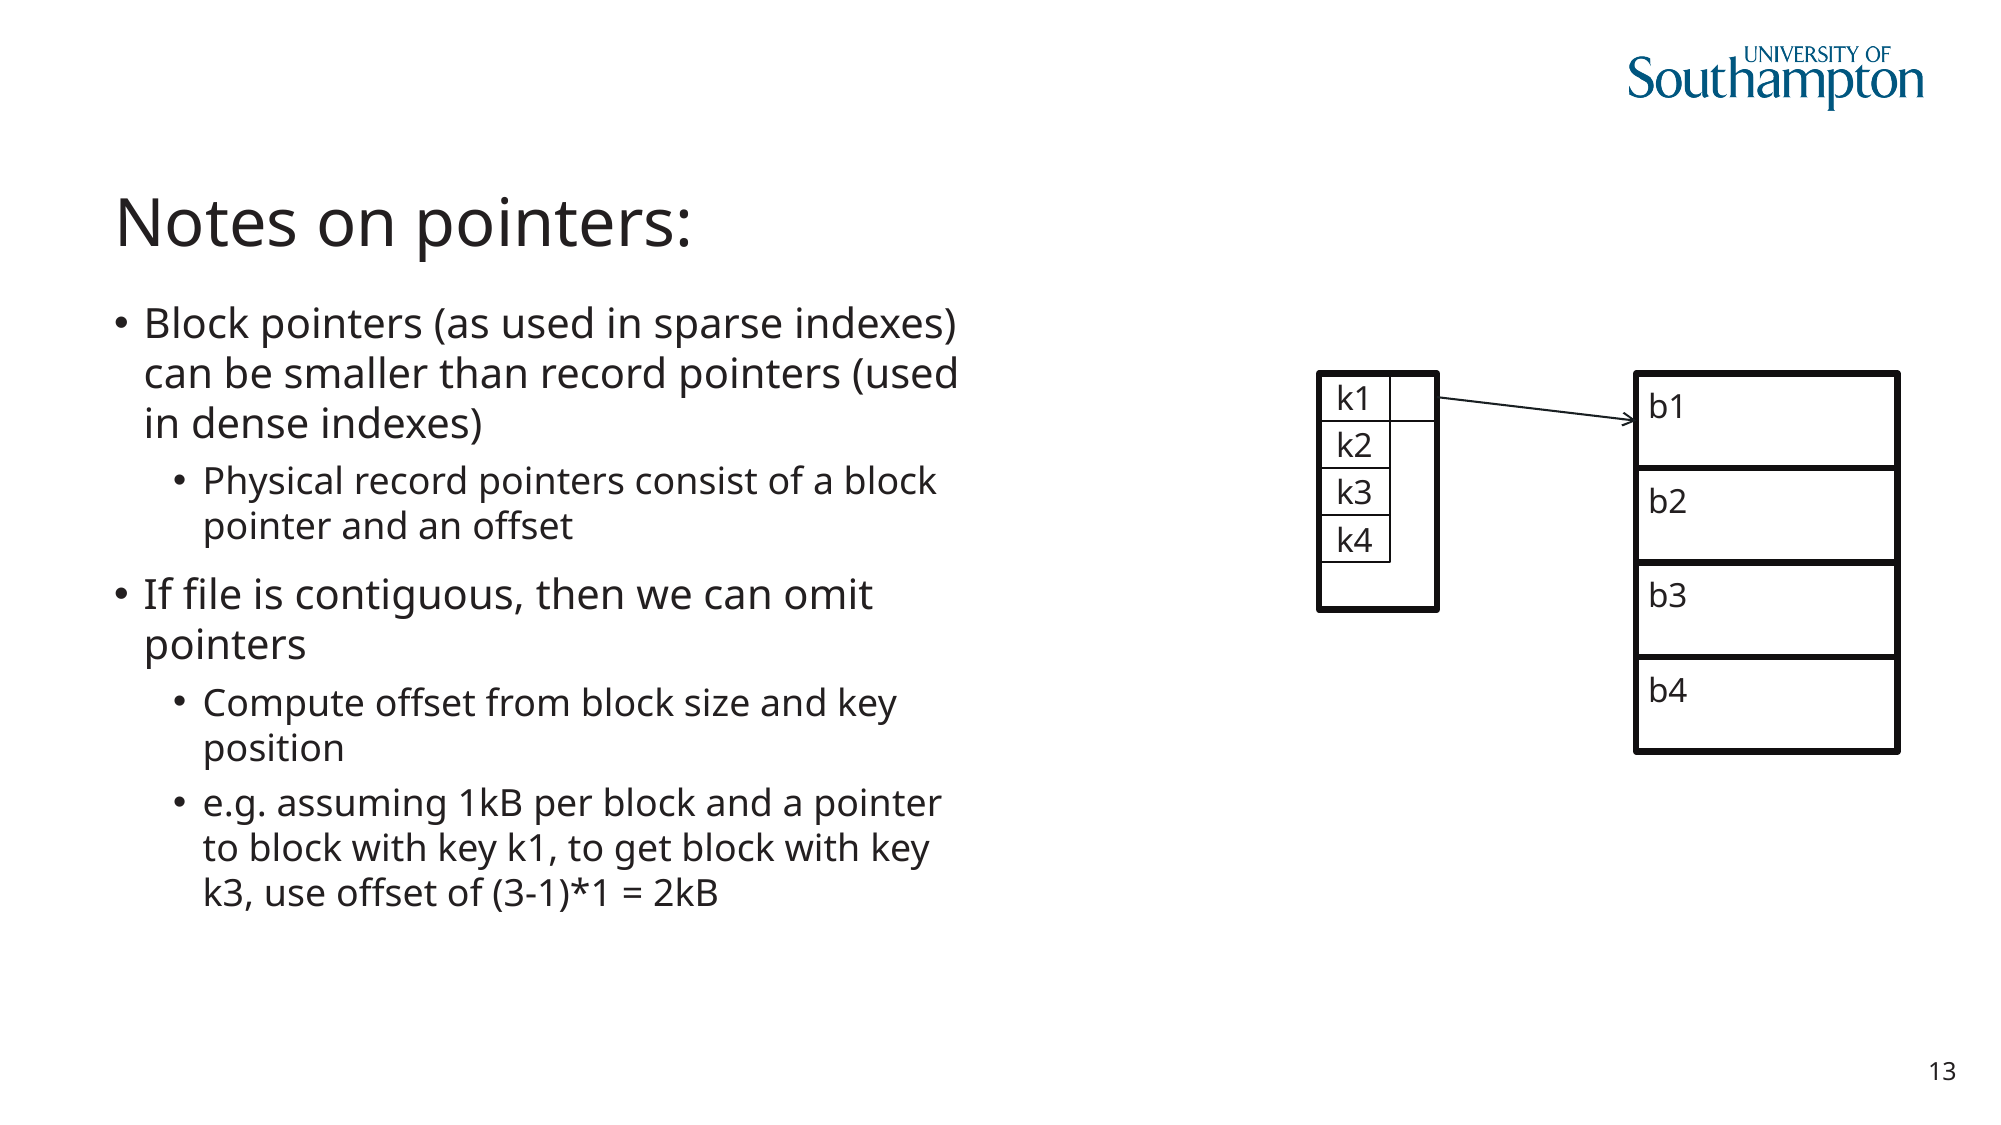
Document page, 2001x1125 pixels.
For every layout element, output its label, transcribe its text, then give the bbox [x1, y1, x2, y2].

text_box b4 [1636, 656, 1898, 752]
text_box [1318, 373, 1437, 610]
text_box b3 [1636, 562, 1898, 656]
list Block pointers (as used in sparse indexes) can be smaller than record pointers (used in dense indexes) Physical record pointers consist of a block pointer and an offset If file is contiguous, then we can omit pointers Compute offset from block size and key position e.g. assuming 1kB per block and a pointer to block with key k1, to get block with key k3, use offset of (3-1)*1 = 2kB [102, 290, 989, 1024]
picture [1869, 48, 1877, 60]
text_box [1437, 397, 1637, 421]
picture [1629, 71, 1648, 95]
text_box b1 [1636, 373, 1898, 467]
picture [1629, 46, 1924, 111]
text_box b2 [1636, 467, 1898, 562]
title Notes on pointers: [102, 113, 1898, 268]
